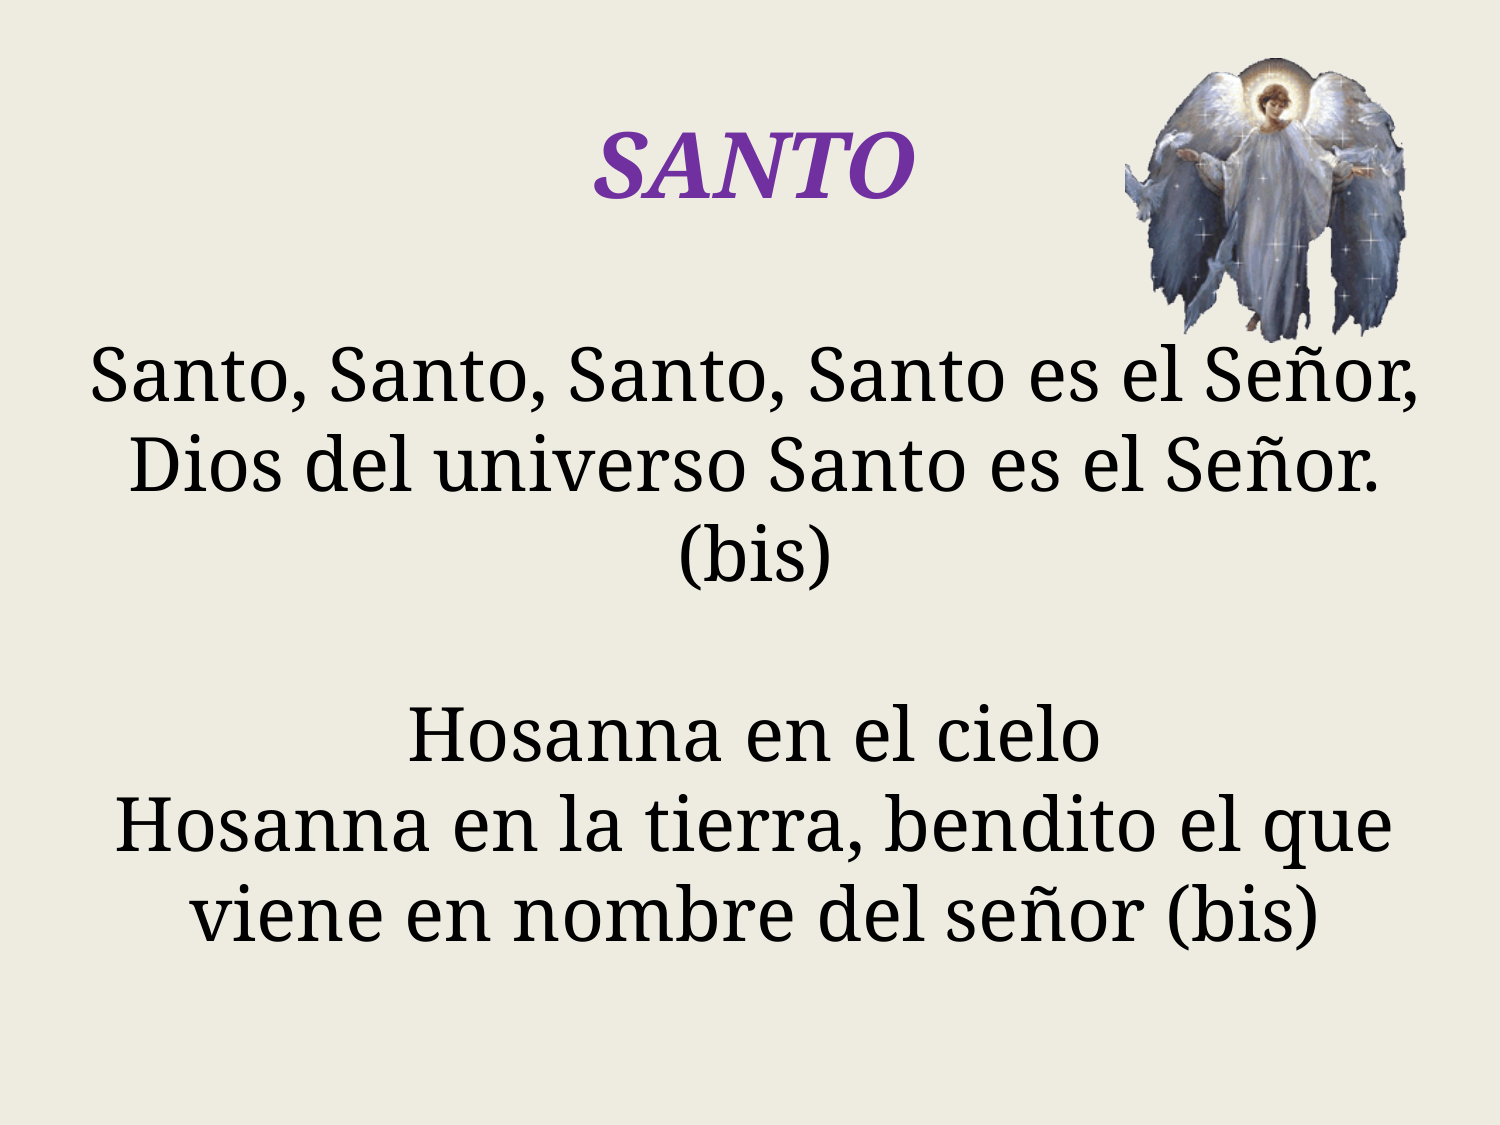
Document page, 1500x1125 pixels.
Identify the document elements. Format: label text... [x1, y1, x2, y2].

picture [1124, 58, 1407, 343]
text_box SANTO Santo, Santo, Santo, Santo es el Señor, Dios del universo Santo es el Señor. (bis) Hosanna en el cielo Hosanna en la tierra, bendito el que viene en nombre del señor (bis) [35, 99, 1477, 965]
